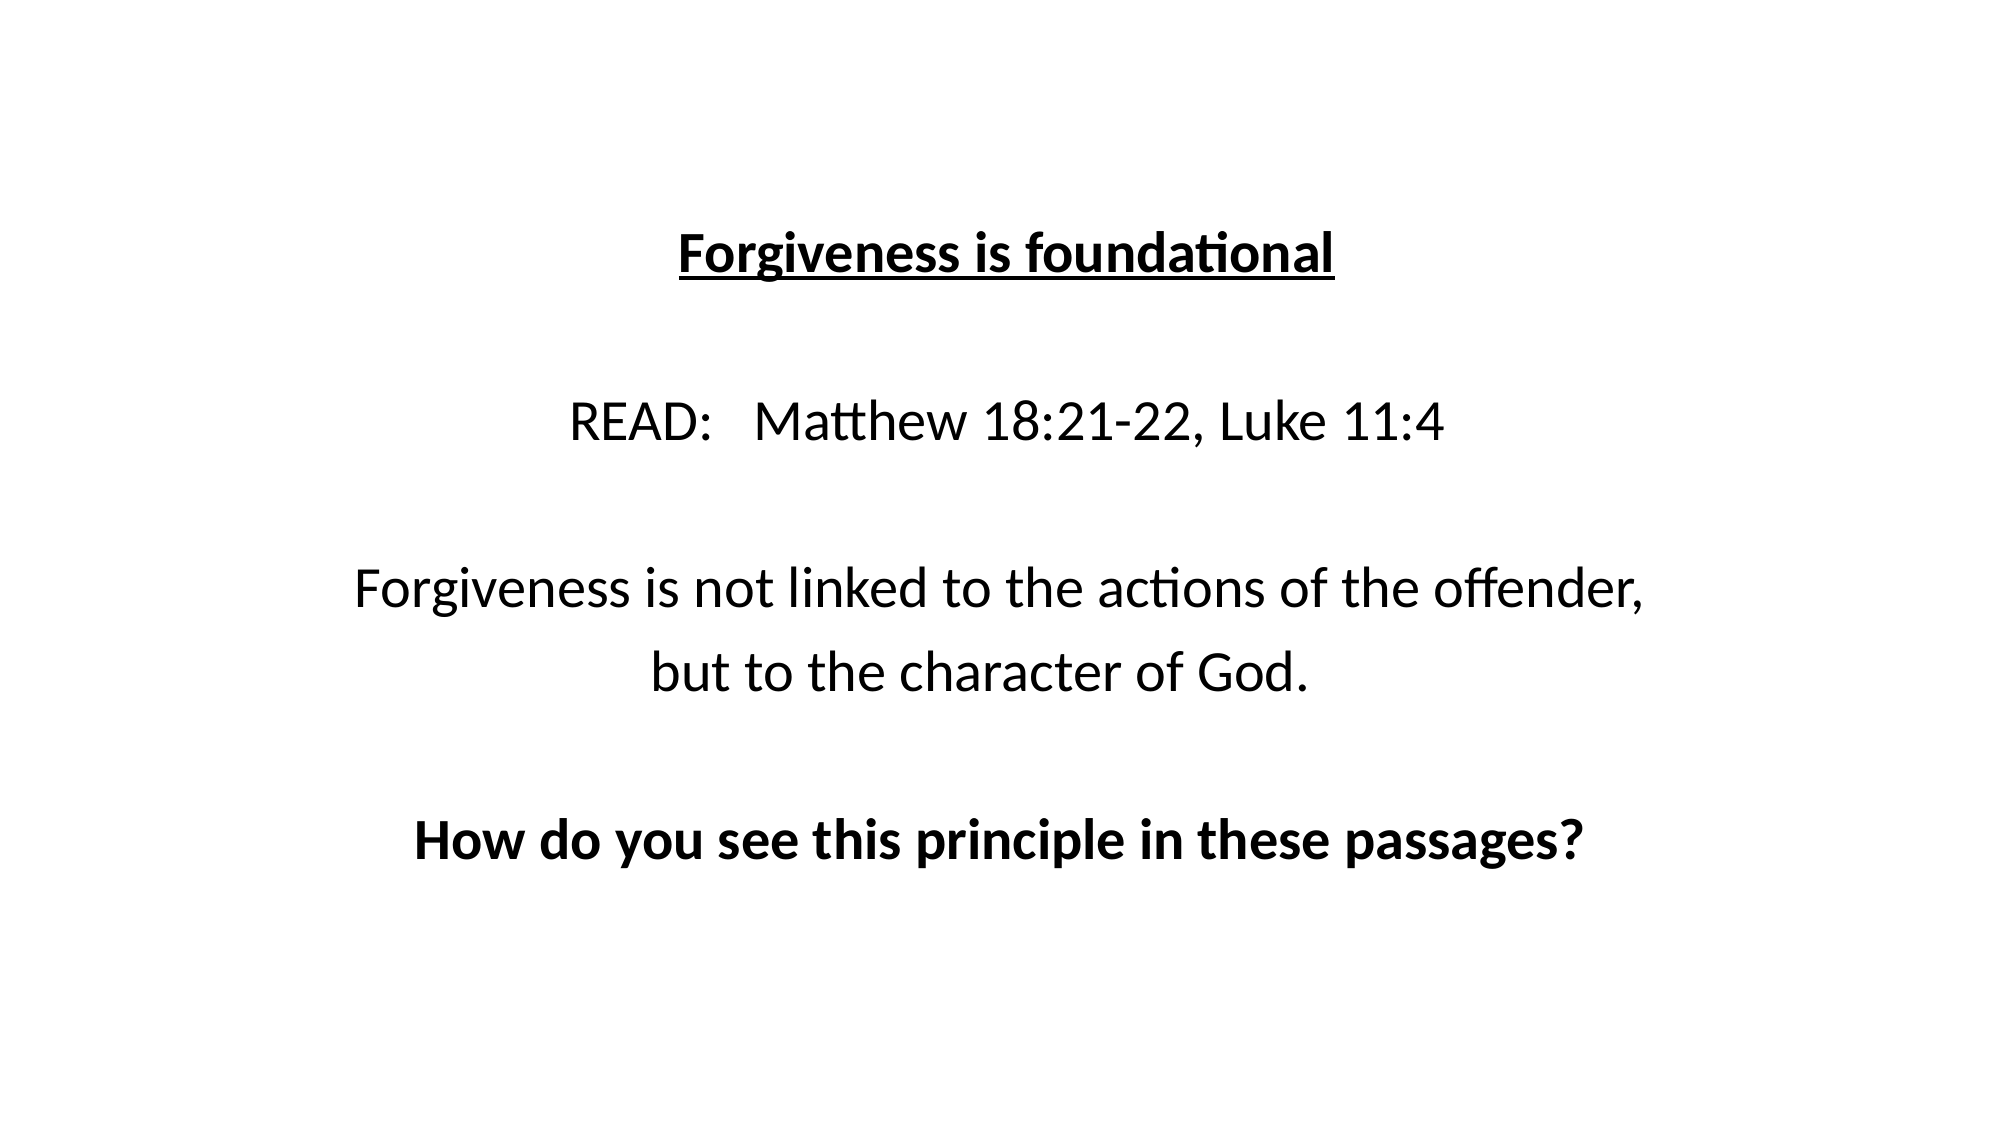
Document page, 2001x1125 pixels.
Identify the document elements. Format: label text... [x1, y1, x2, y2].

list Forgiveness is foundational READ: Matthew 18:21-22, Luke 11:4 Forgiveness is not linked to the actions of the offender, but to the character of God. How do you see this principle in these passages? [144, 214, 1870, 929]
